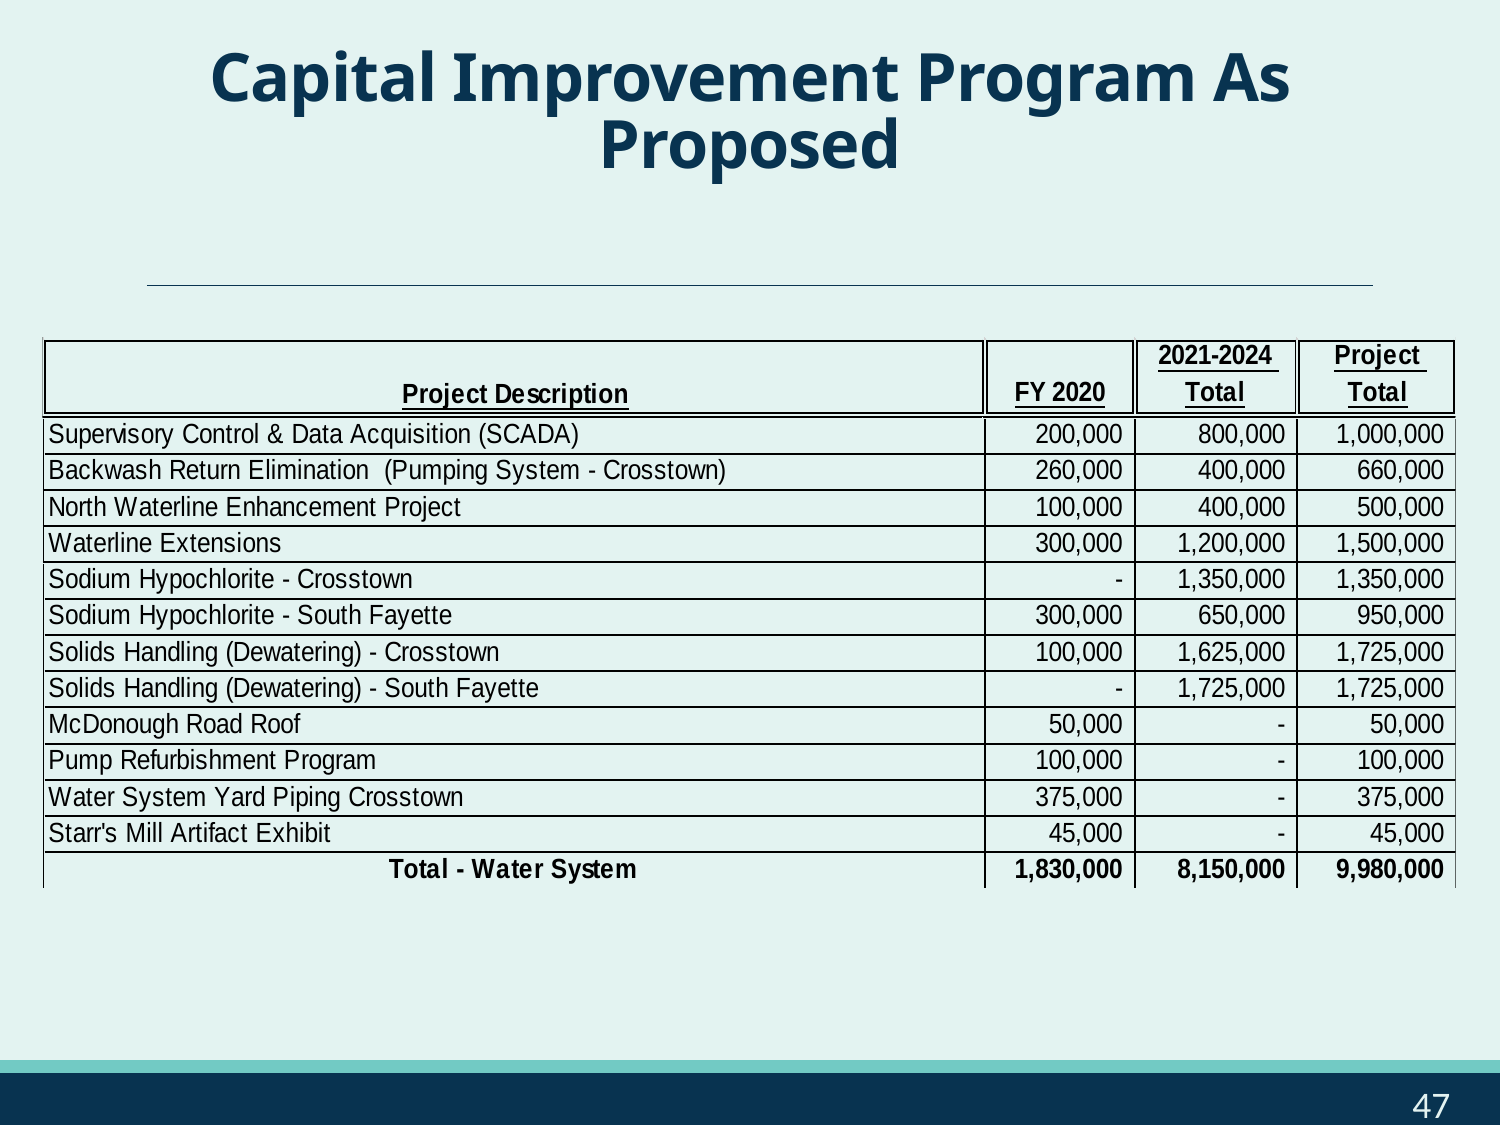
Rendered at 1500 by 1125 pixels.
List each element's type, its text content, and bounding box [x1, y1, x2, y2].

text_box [42, 336, 1458, 891]
slide_number 47 [1362, 1073, 1500, 1125]
title Capital Improvement Program As Proposed [50, 65, 1450, 191]
